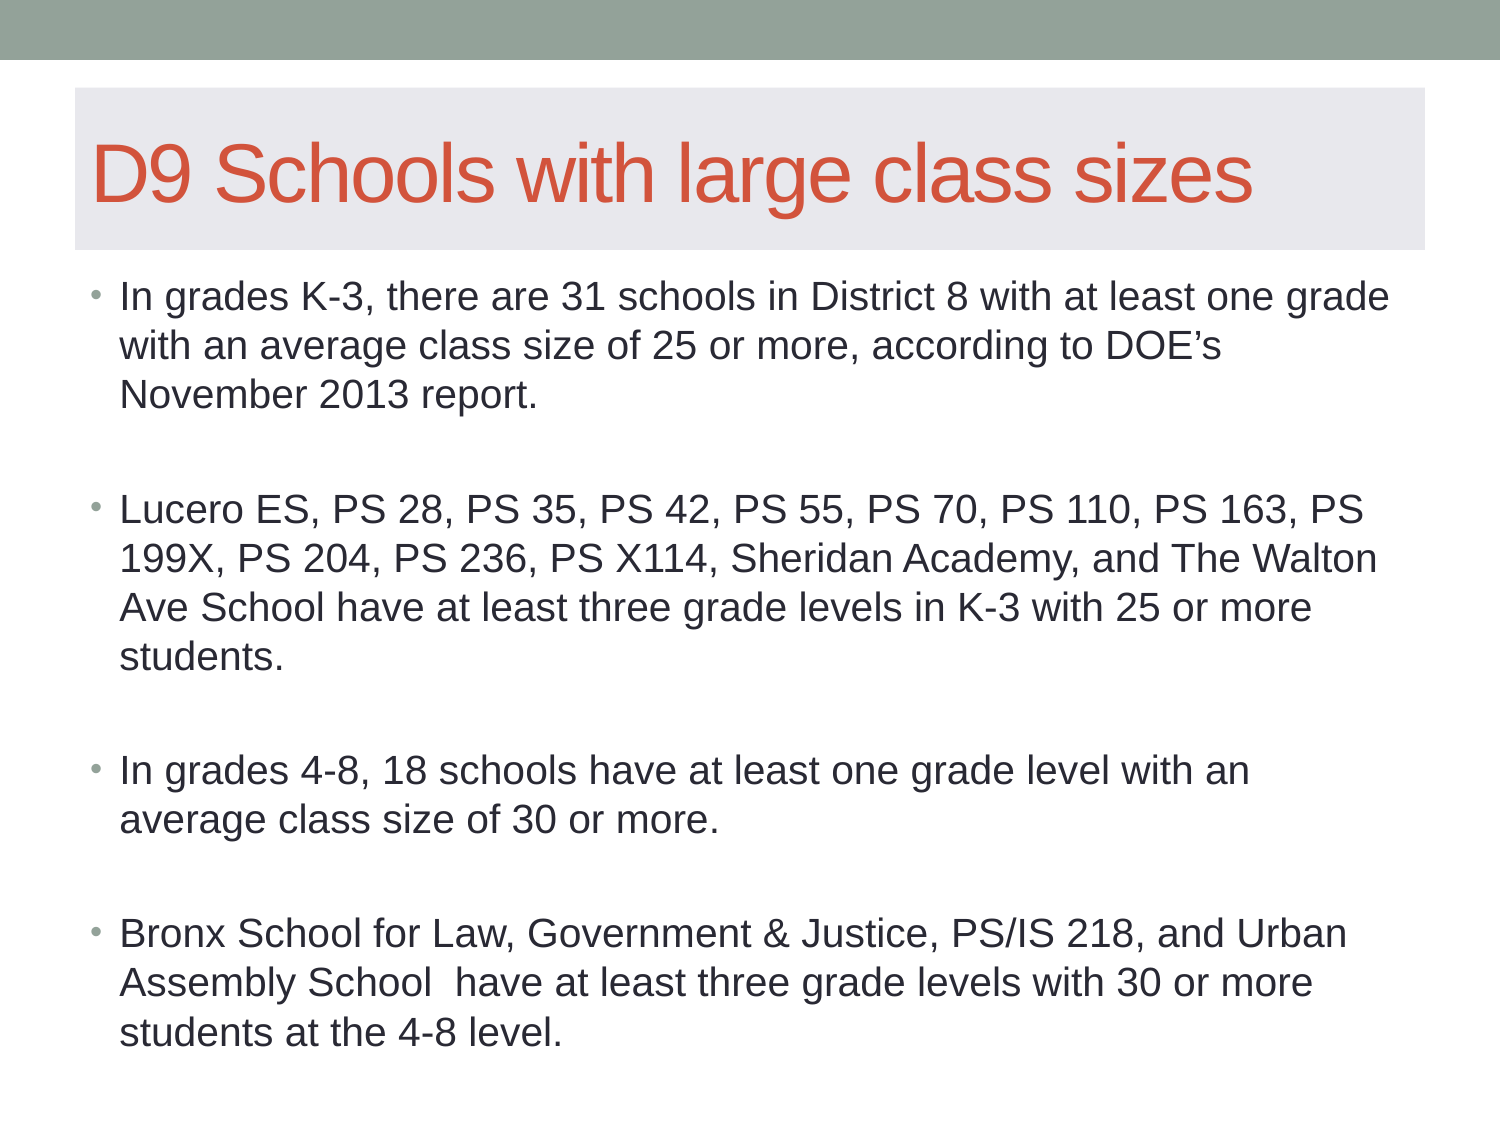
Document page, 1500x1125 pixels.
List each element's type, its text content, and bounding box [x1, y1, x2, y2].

title D9 Schools with large class sizes [75, 87, 1425, 250]
list In grades K-3, there are 31 schools in District 8 with at least one grade with an average class size of 25 or more, according to DOE’s November 2013 report. Lucero ES, PS 28, PS 35, PS 42, PS 55, PS 70, PS 110, PS 163, PS 199X, PS 204, PS 236, PS X114, Sheridan Academy, and The Walton Ave School have at least three grade levels in K-3 with 25 or more students. In grades 4-8, 18 schools have at least one grade level with an average class size of 30 or more. Bronx School for Law, Government & Justice, PS/IS 218, and Urban Assembly School have at least three grade levels with 30 or more students at the 4-8 level. [75, 262, 1425, 1063]
